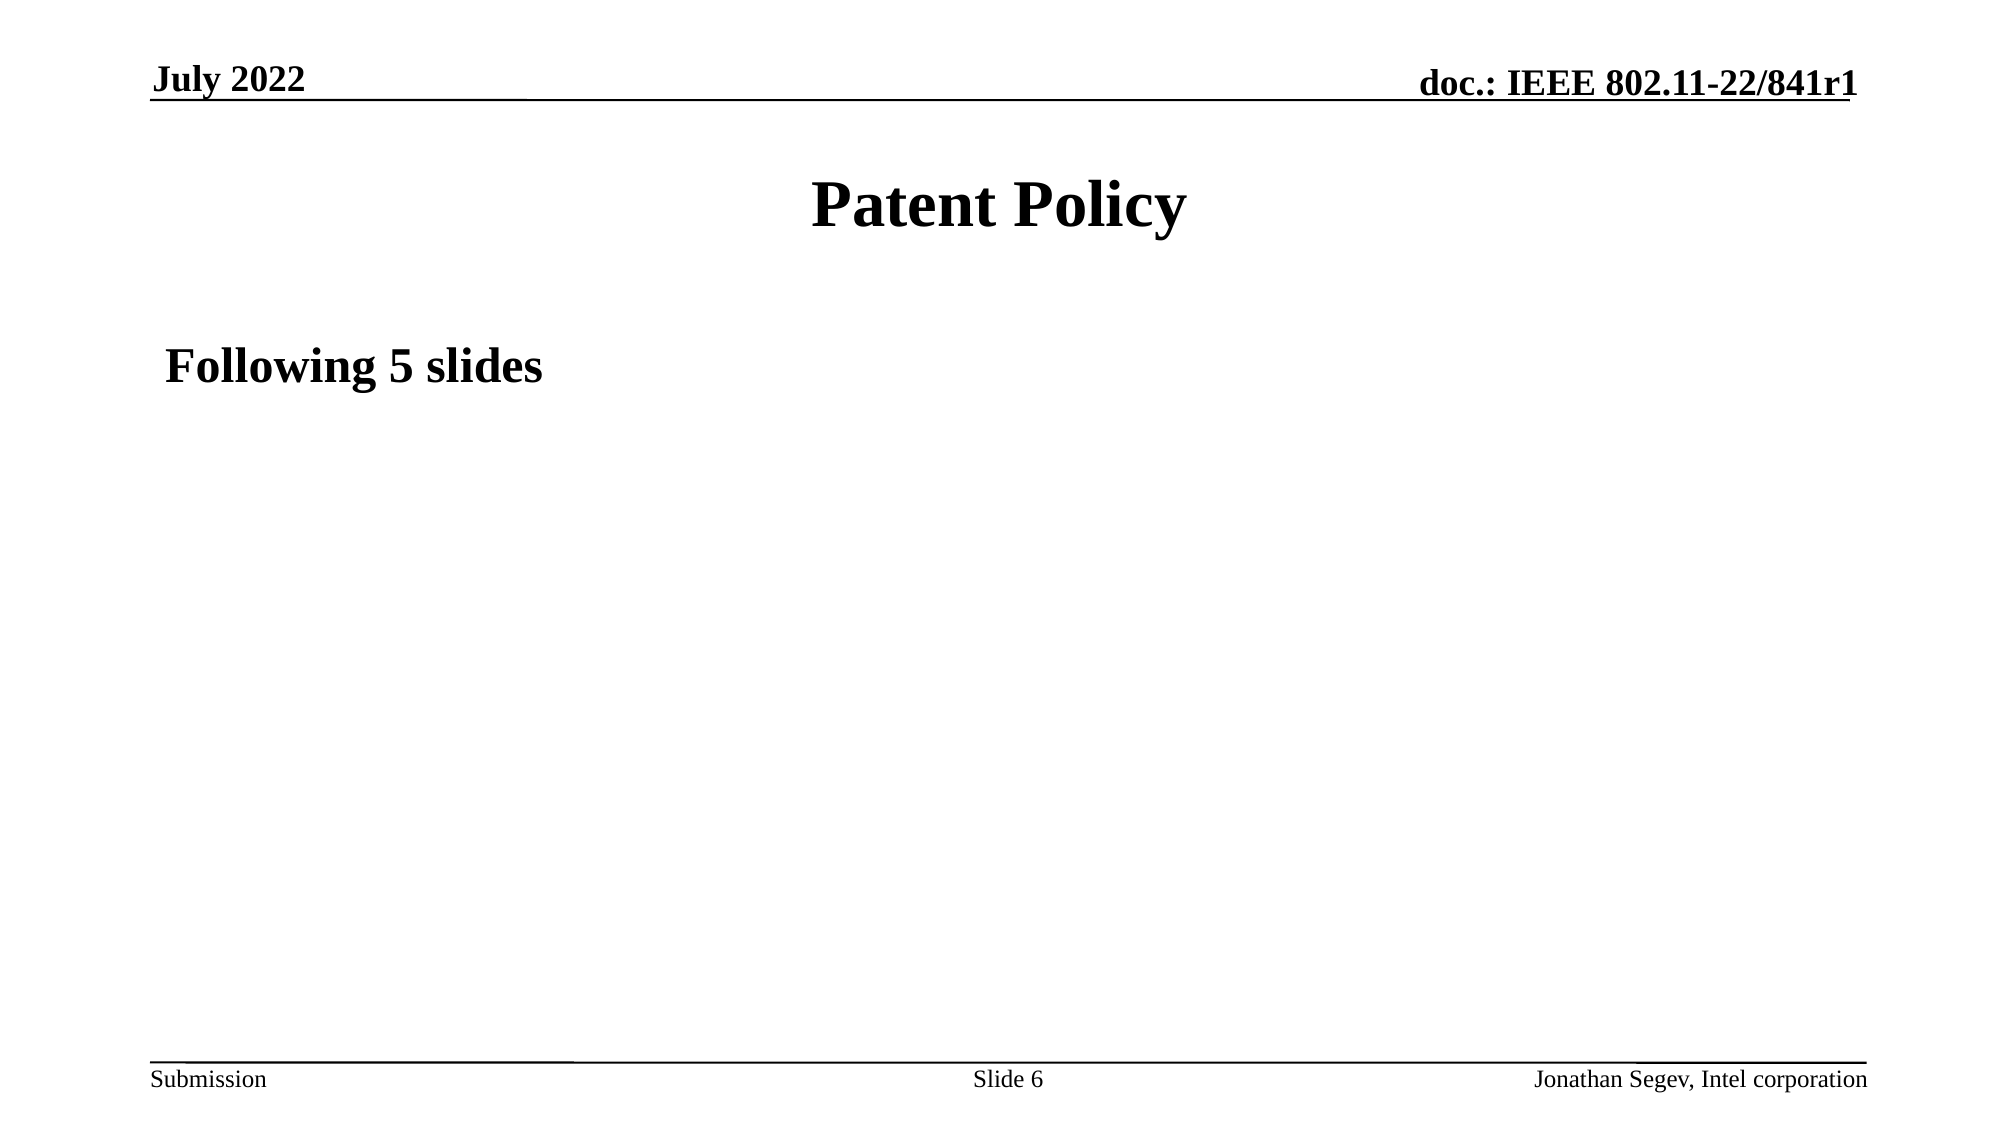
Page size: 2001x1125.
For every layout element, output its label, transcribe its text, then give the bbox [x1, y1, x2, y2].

footer Jonathan Segev, Intel corporation [1171, 1061, 1869, 1093]
title Patent Policy [149, 112, 1850, 288]
list Following 5 slides [149, 324, 1850, 1000]
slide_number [152, 54, 563, 100]
slide_number Slide 6 [950, 1061, 1067, 1123]
